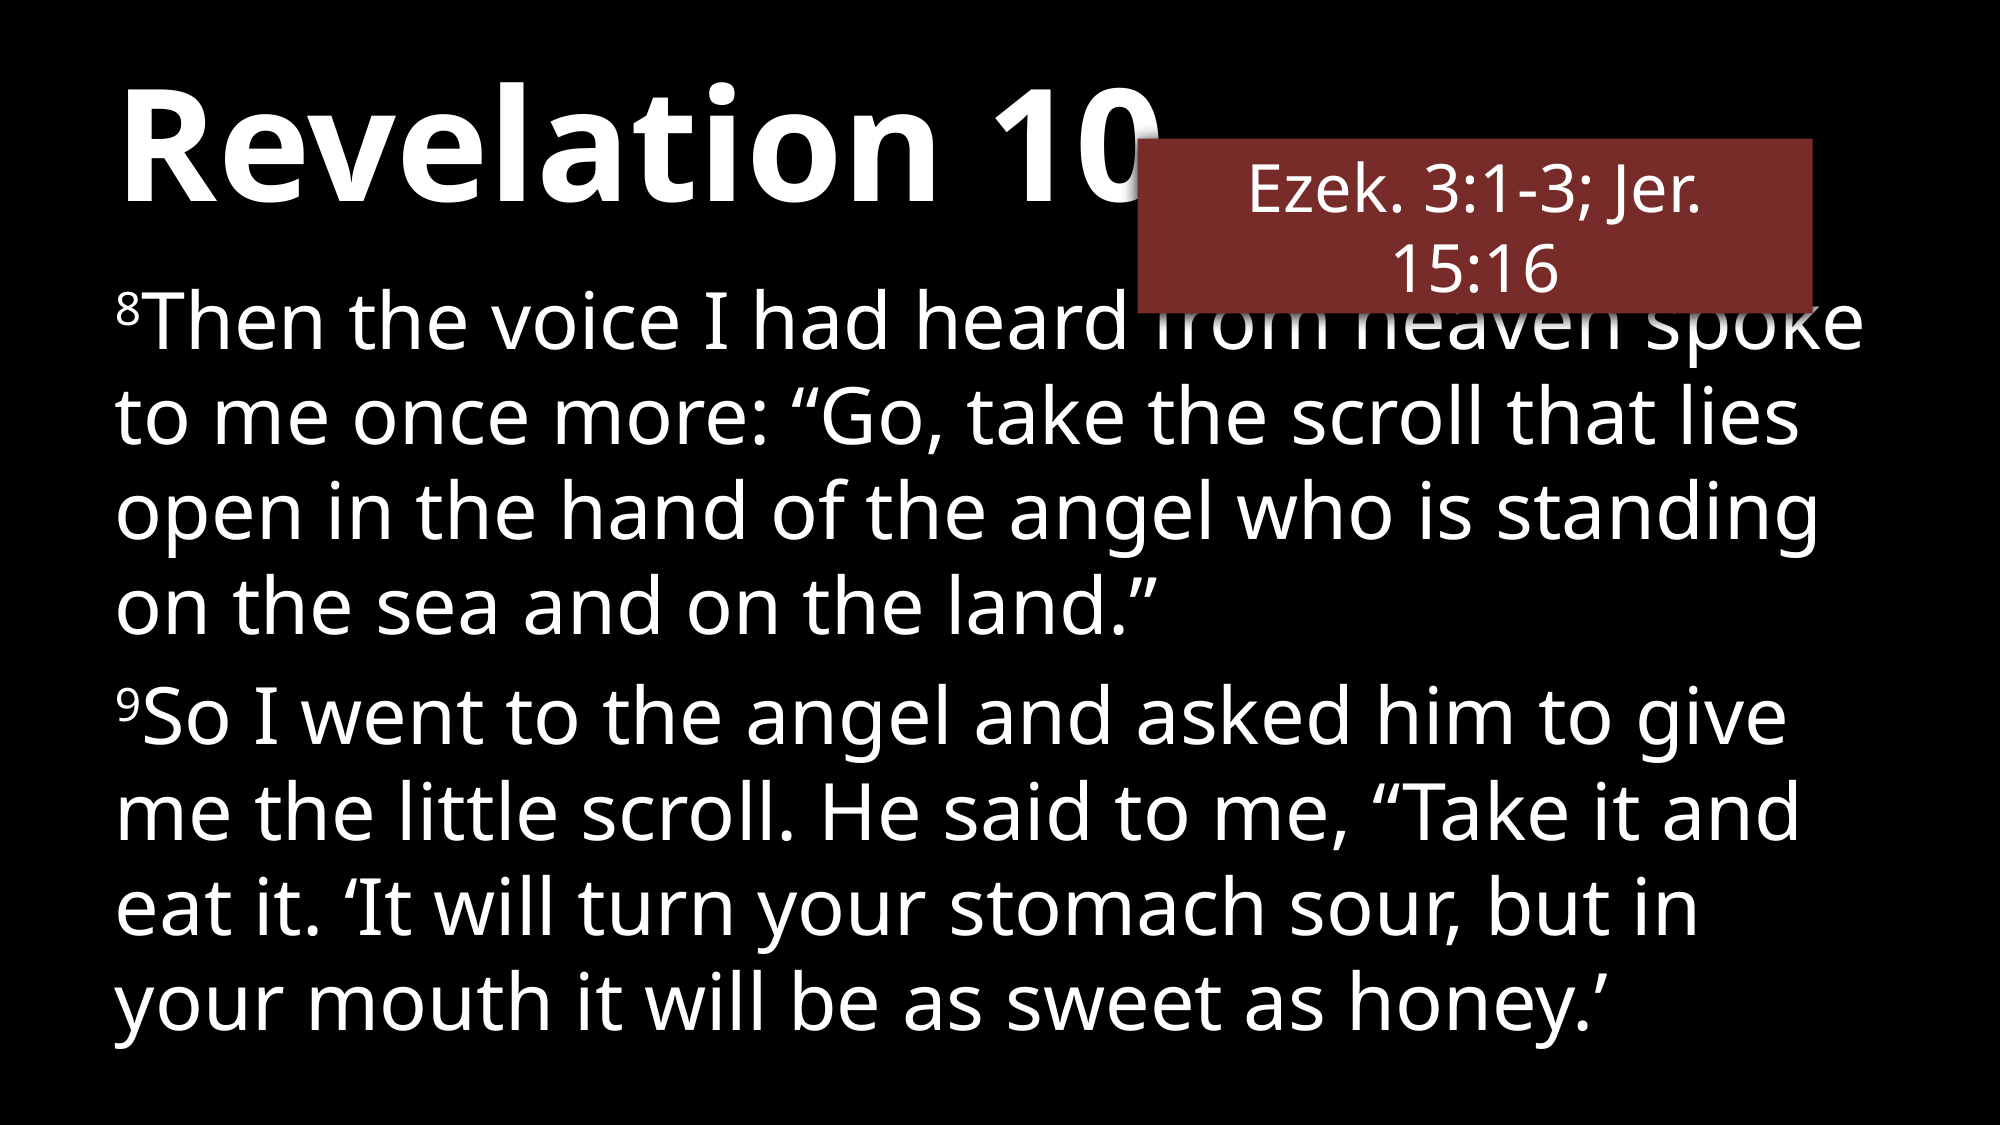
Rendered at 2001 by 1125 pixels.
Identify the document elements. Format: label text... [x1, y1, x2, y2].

list 8Then the voice I had heard from heaven spoke to me once more: “Go, take the scroll that lies open in the hand of the angel who is standing on the sea and on the land.” 9So I went to the angel and asked him to give me the little scroll. He said to me, “Take it and eat it. ‘It will turn your stomach sour, but in your mouth it will be as sweet as honey.’ [99, 262, 1900, 1005]
title Revelation 10 [99, 45, 1900, 233]
text_box Ezek. 3:1-3; Jer. 15:16 [1137, 138, 1813, 314]
